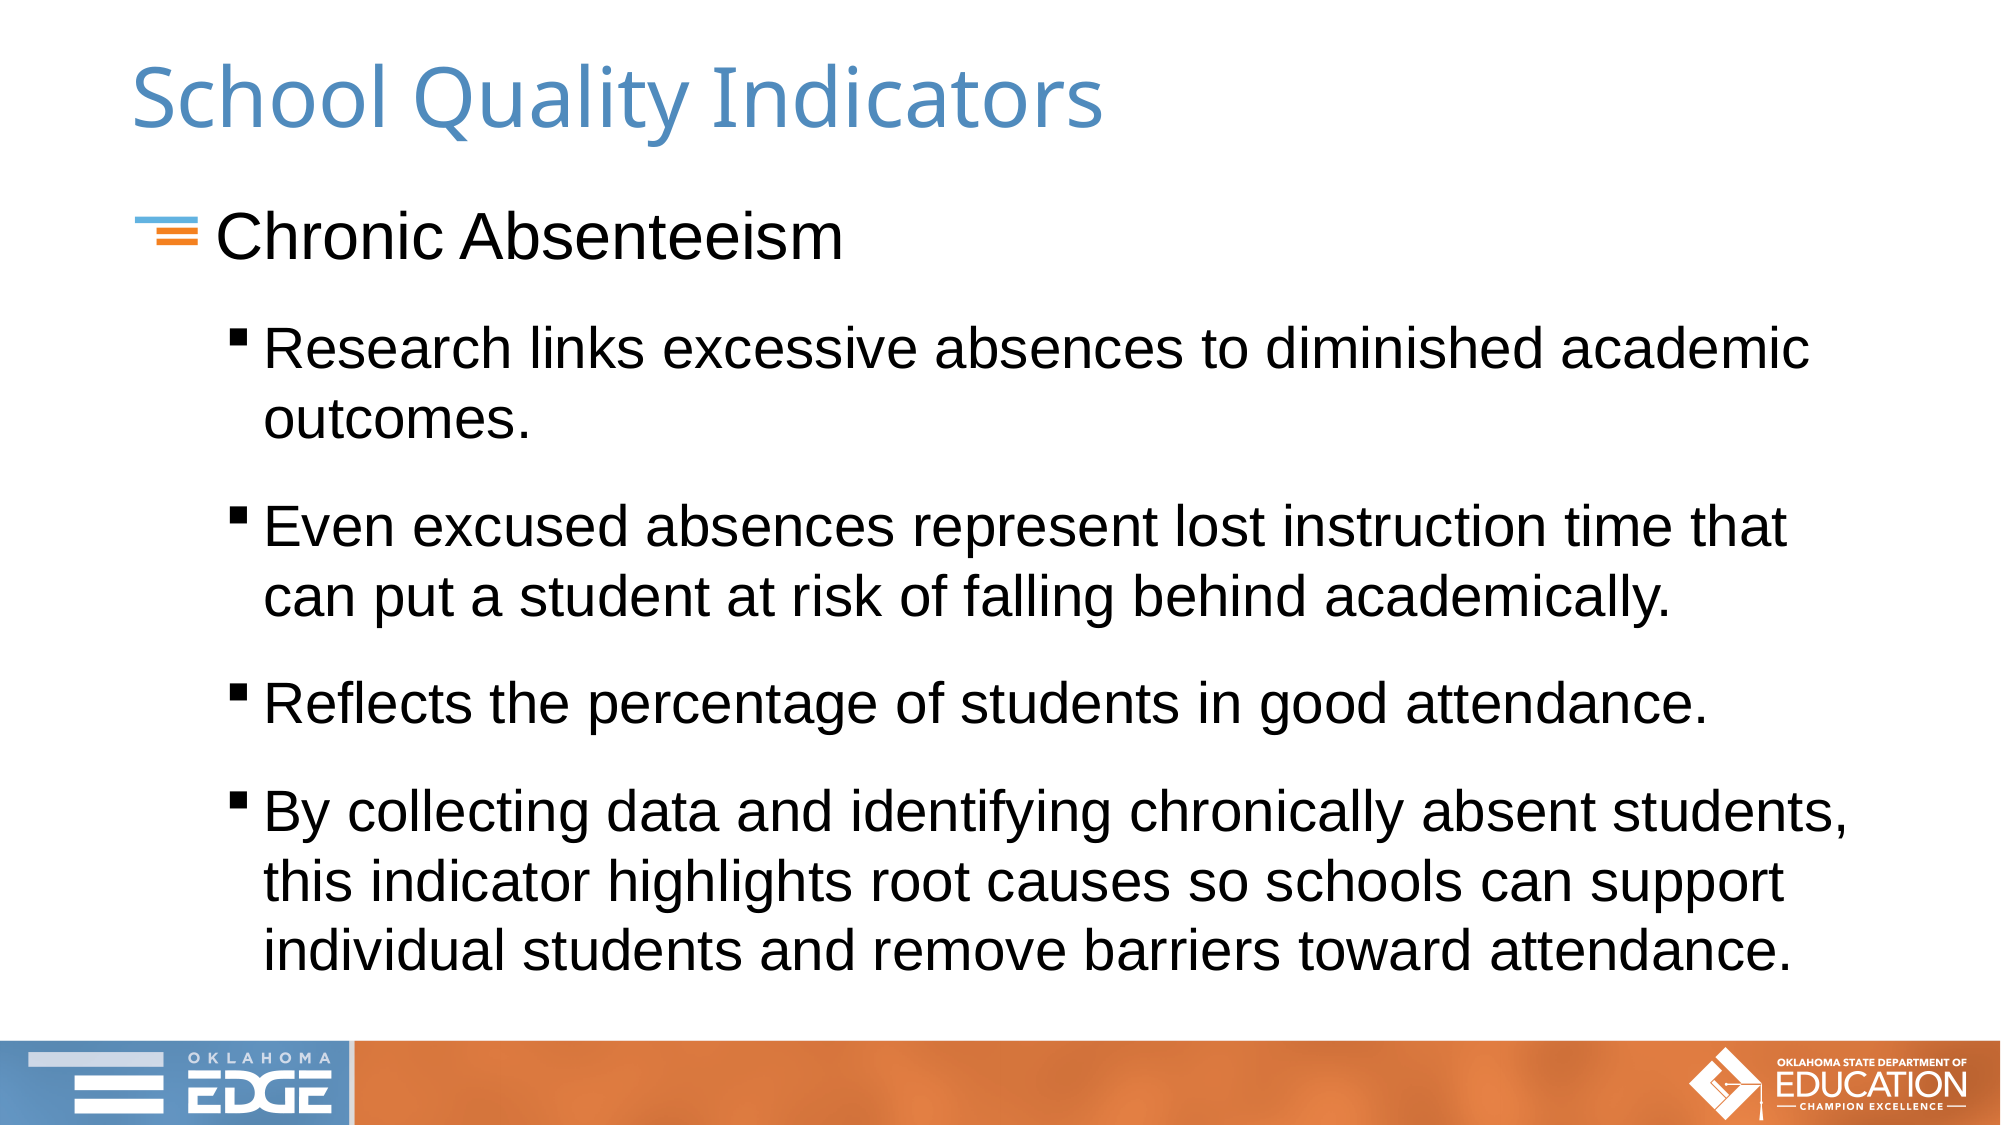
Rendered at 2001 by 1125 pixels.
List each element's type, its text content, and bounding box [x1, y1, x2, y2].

title School Quality Indicators [116, 16, 1884, 185]
picture [0, 0, 2001, 1125]
list Chronic Absenteeism Research links excessive absences to diminished academic outcomes. Even excused absences represent lost instruction time that can put a student at risk of falling behind academically. Reflects the percentage of students in good attendance. By collecting data and identifying chronically absent students, this indicator highlights root causes so schools can support individual students and remove barriers toward attendance. [116, 185, 1884, 1014]
